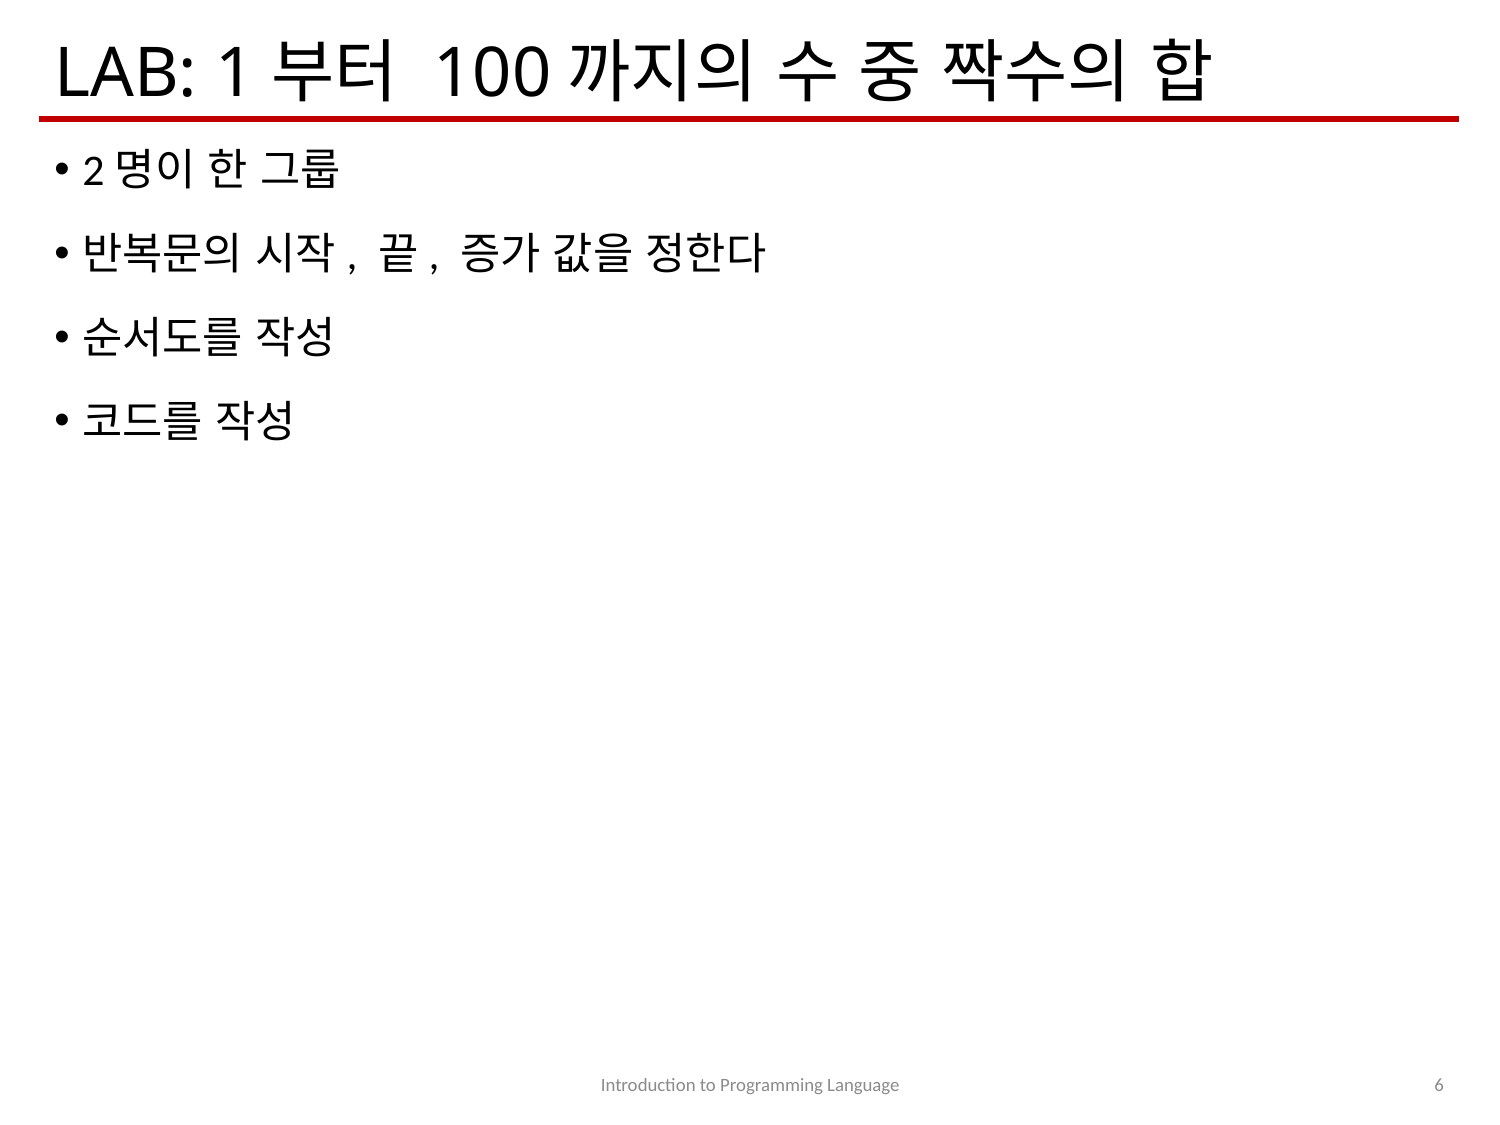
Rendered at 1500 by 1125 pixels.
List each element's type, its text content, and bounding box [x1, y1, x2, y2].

slide_number 6 [1059, 1064, 1459, 1103]
footer Introduction to Programming Language [496, 1064, 1004, 1103]
list 2명이 한 그룹 반복문의 시작, 끝, 증가 값을 정한다 순서도를 작성 코드를 작성 [39, 118, 1459, 1049]
title LAB: 1부터 100까지의 수 중 짝수의 합 [39, 24, 1459, 118]
